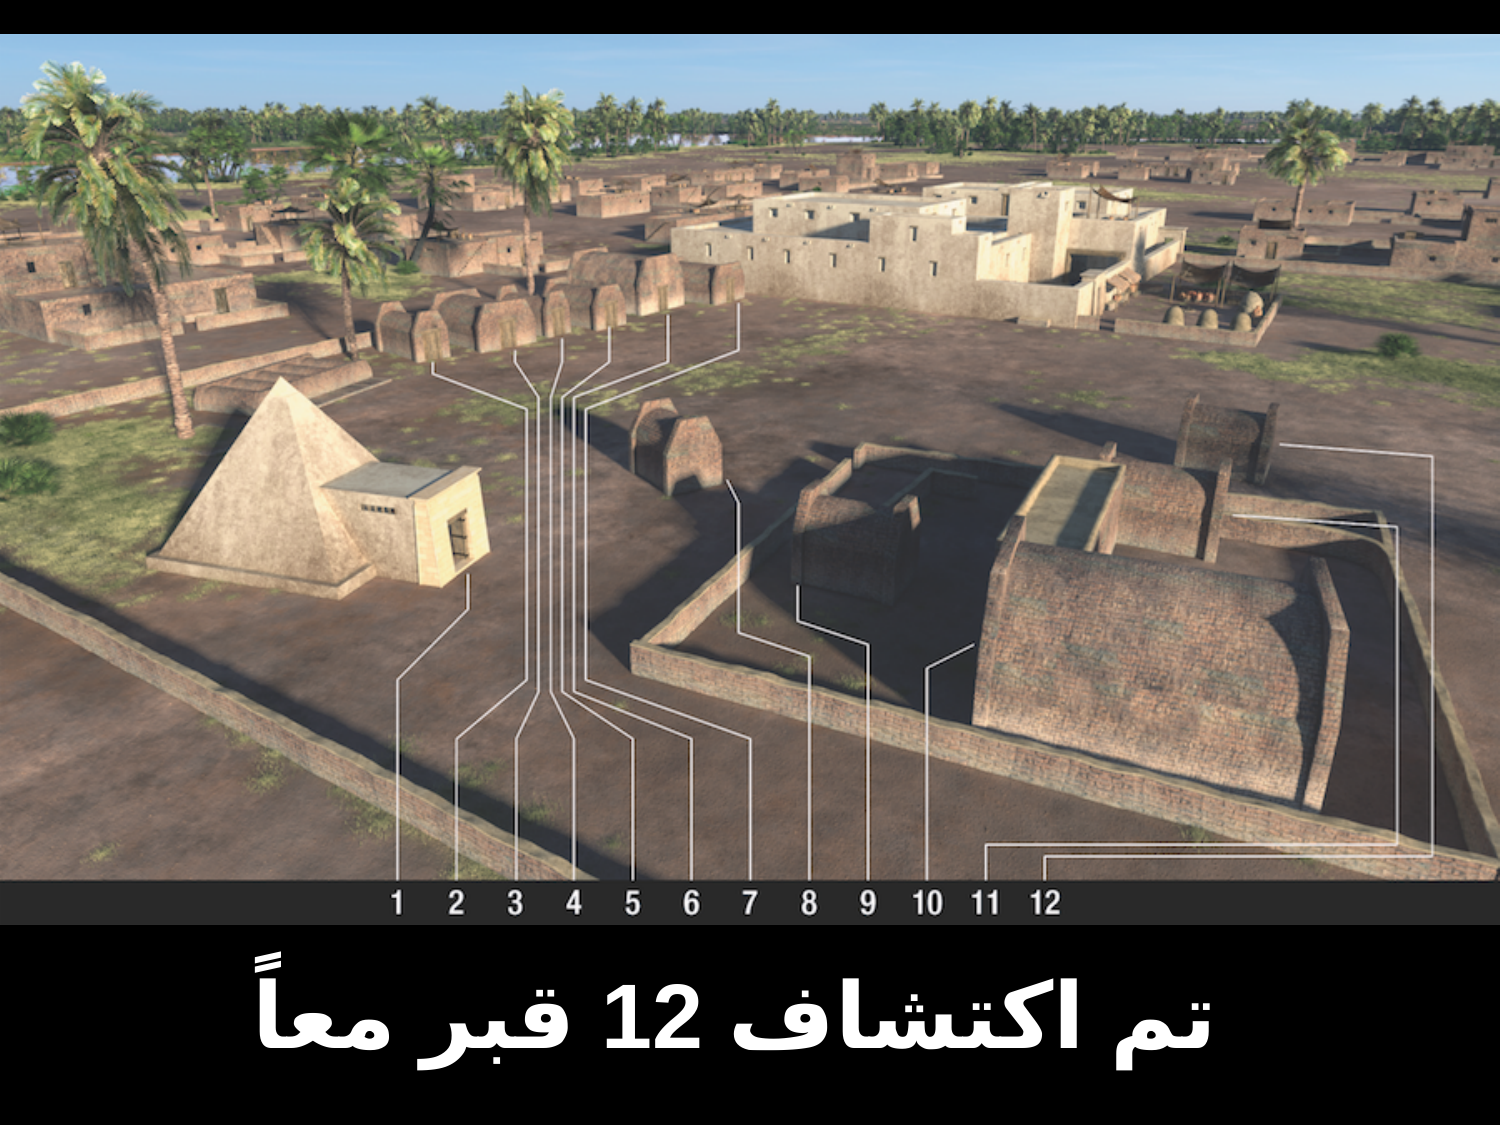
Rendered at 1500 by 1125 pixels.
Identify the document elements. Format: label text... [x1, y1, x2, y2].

title تم اكتشاف 12 قبر معاً [0, 964, 1471, 1059]
picture [0, 34, 1500, 925]
